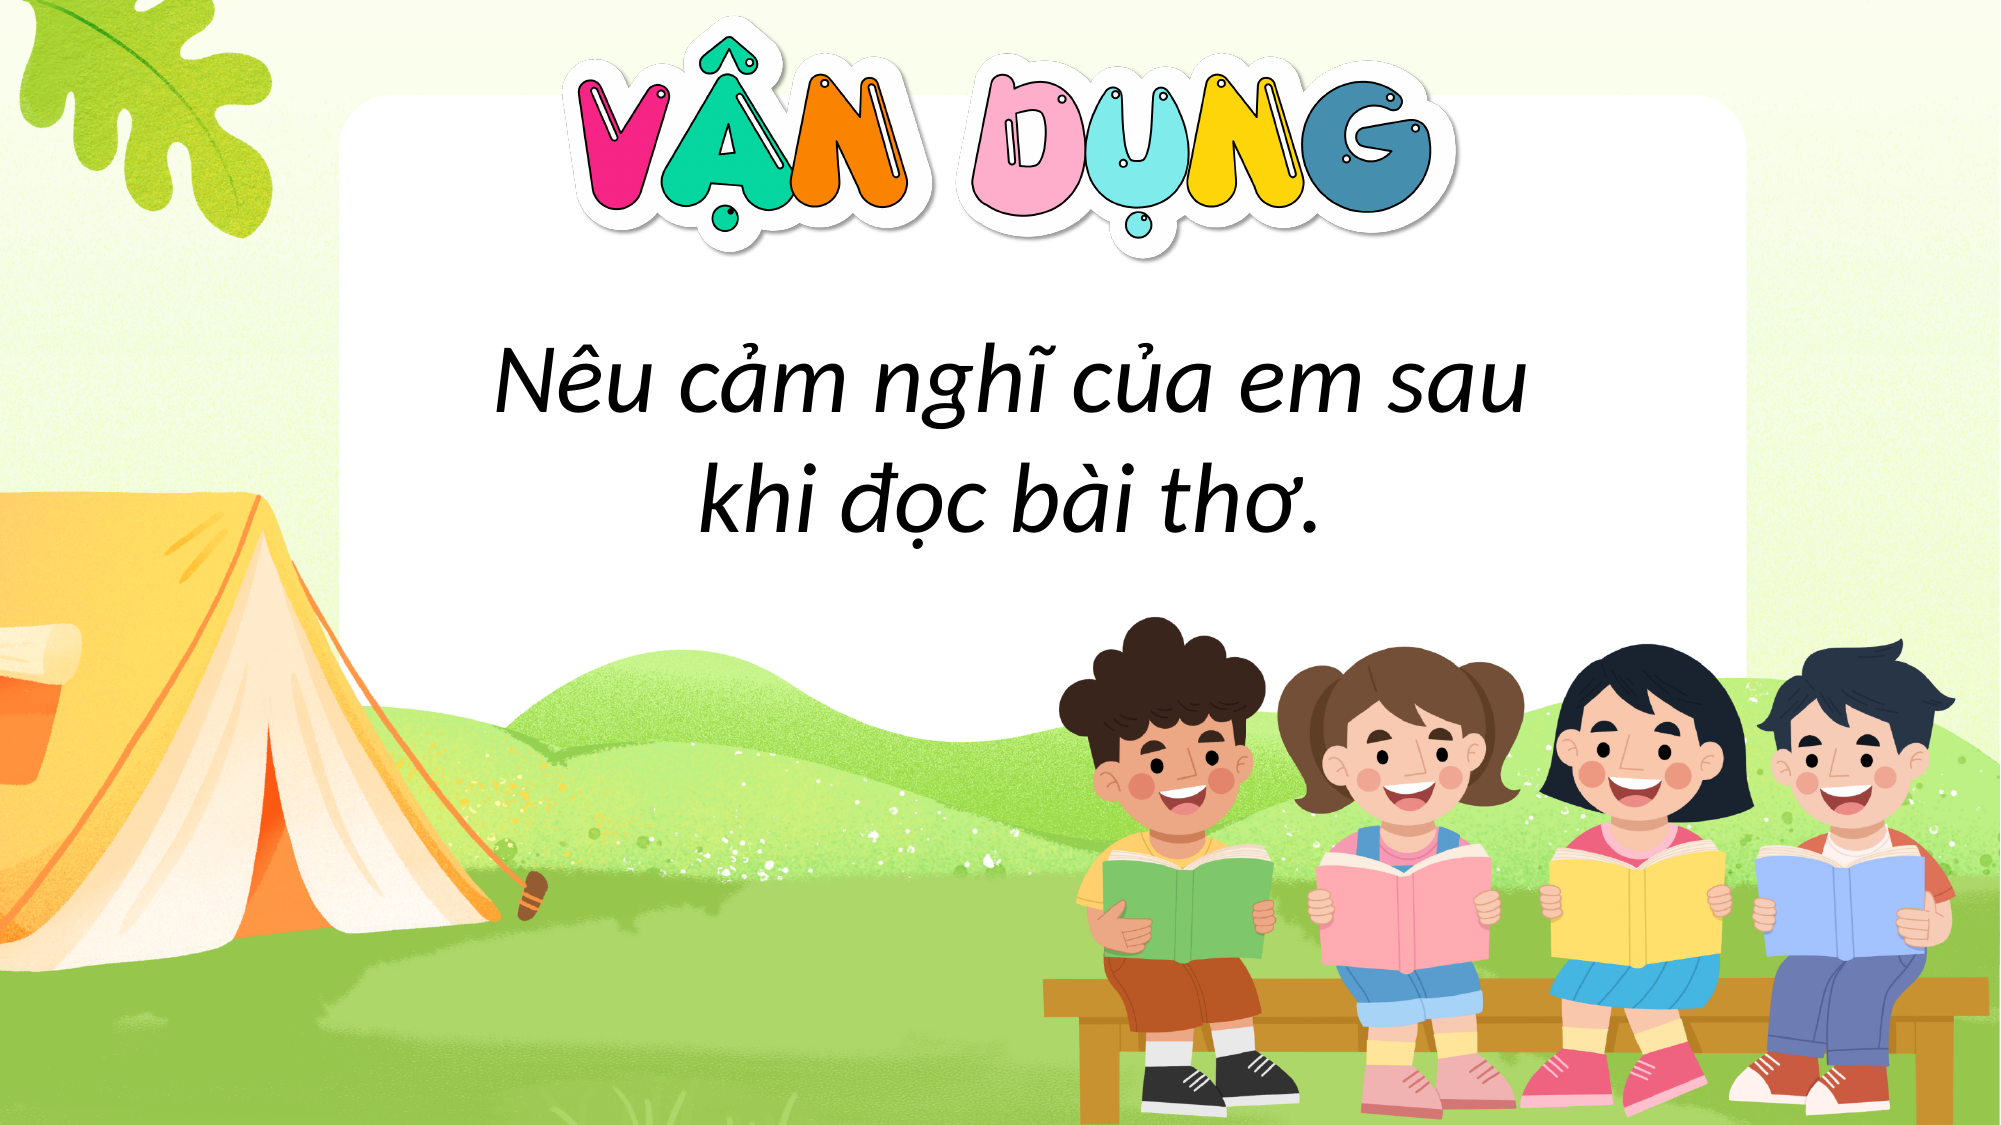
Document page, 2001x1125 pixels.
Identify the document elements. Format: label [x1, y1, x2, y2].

list [0, 0, 2000, 1125]
picture [558, 13, 1464, 268]
